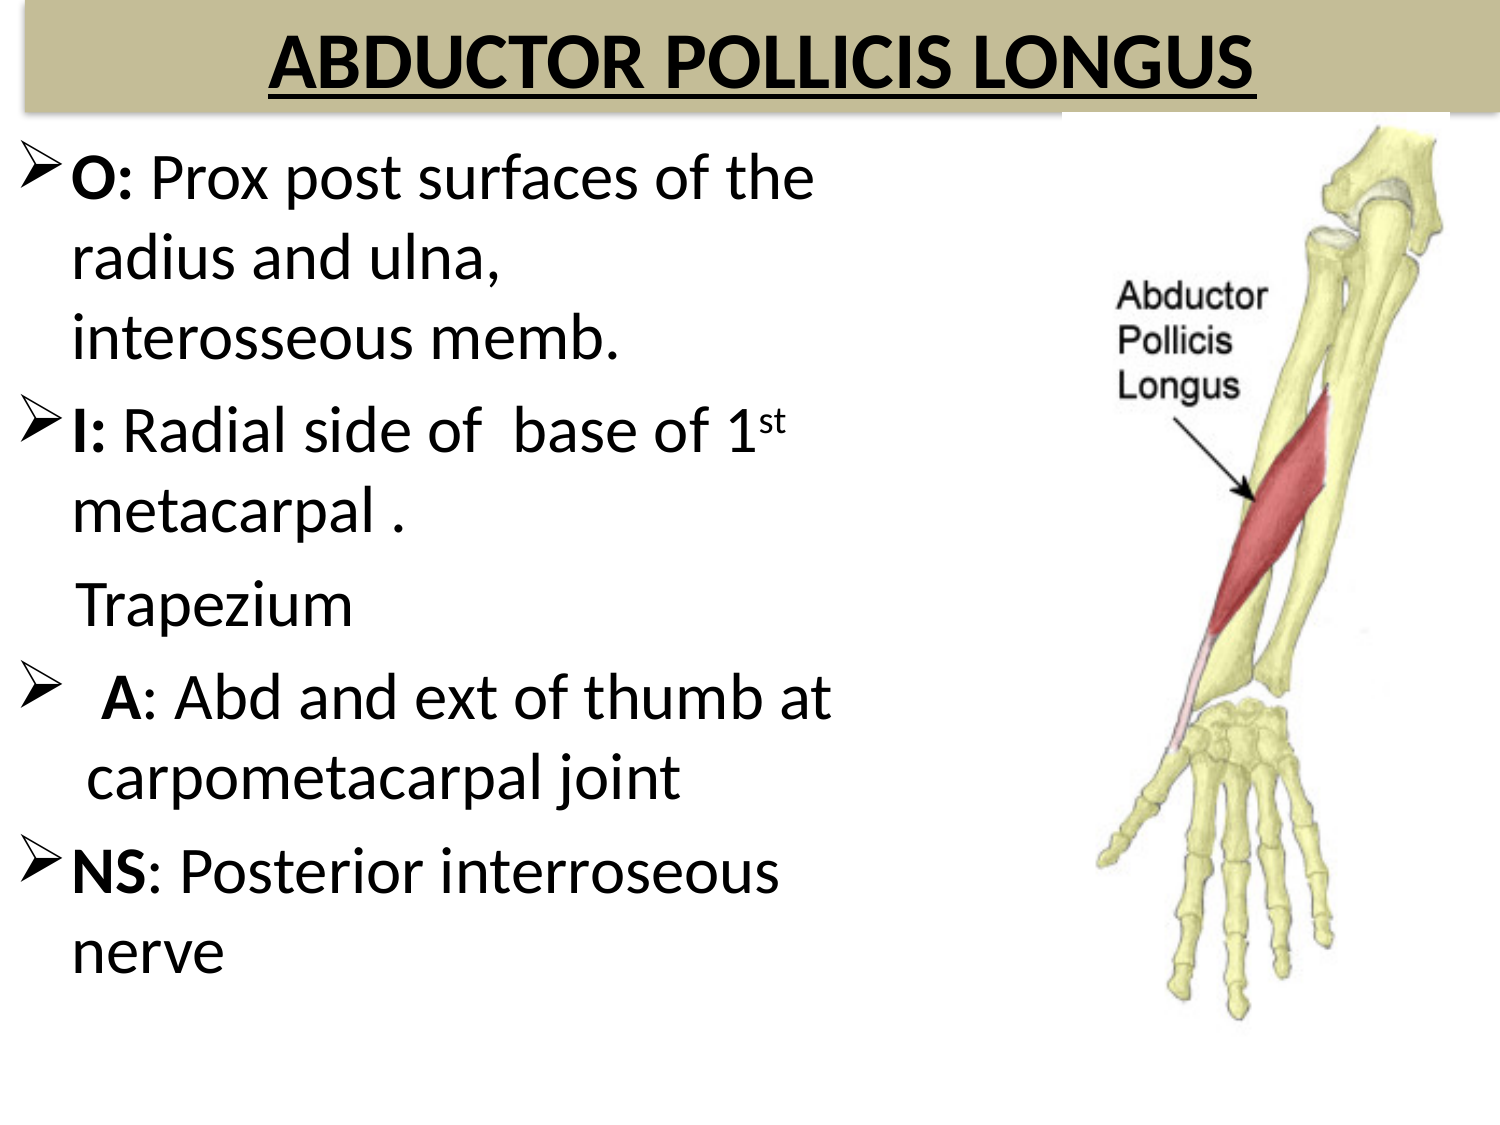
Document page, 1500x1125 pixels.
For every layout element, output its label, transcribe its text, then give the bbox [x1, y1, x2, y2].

title ABDUCTOR POLLICIS LONGUS [24, 0, 1500, 113]
list O: Prox post surfaces of the radius and ulna, interosseous memb. I: Radial side of base of 1st metacarpal . Trapezium A: Abd and ext of thumb at carpometacarpal joint NS: Posterior interroseous nerve [0, 125, 863, 1125]
picture [1062, 112, 1451, 1051]
